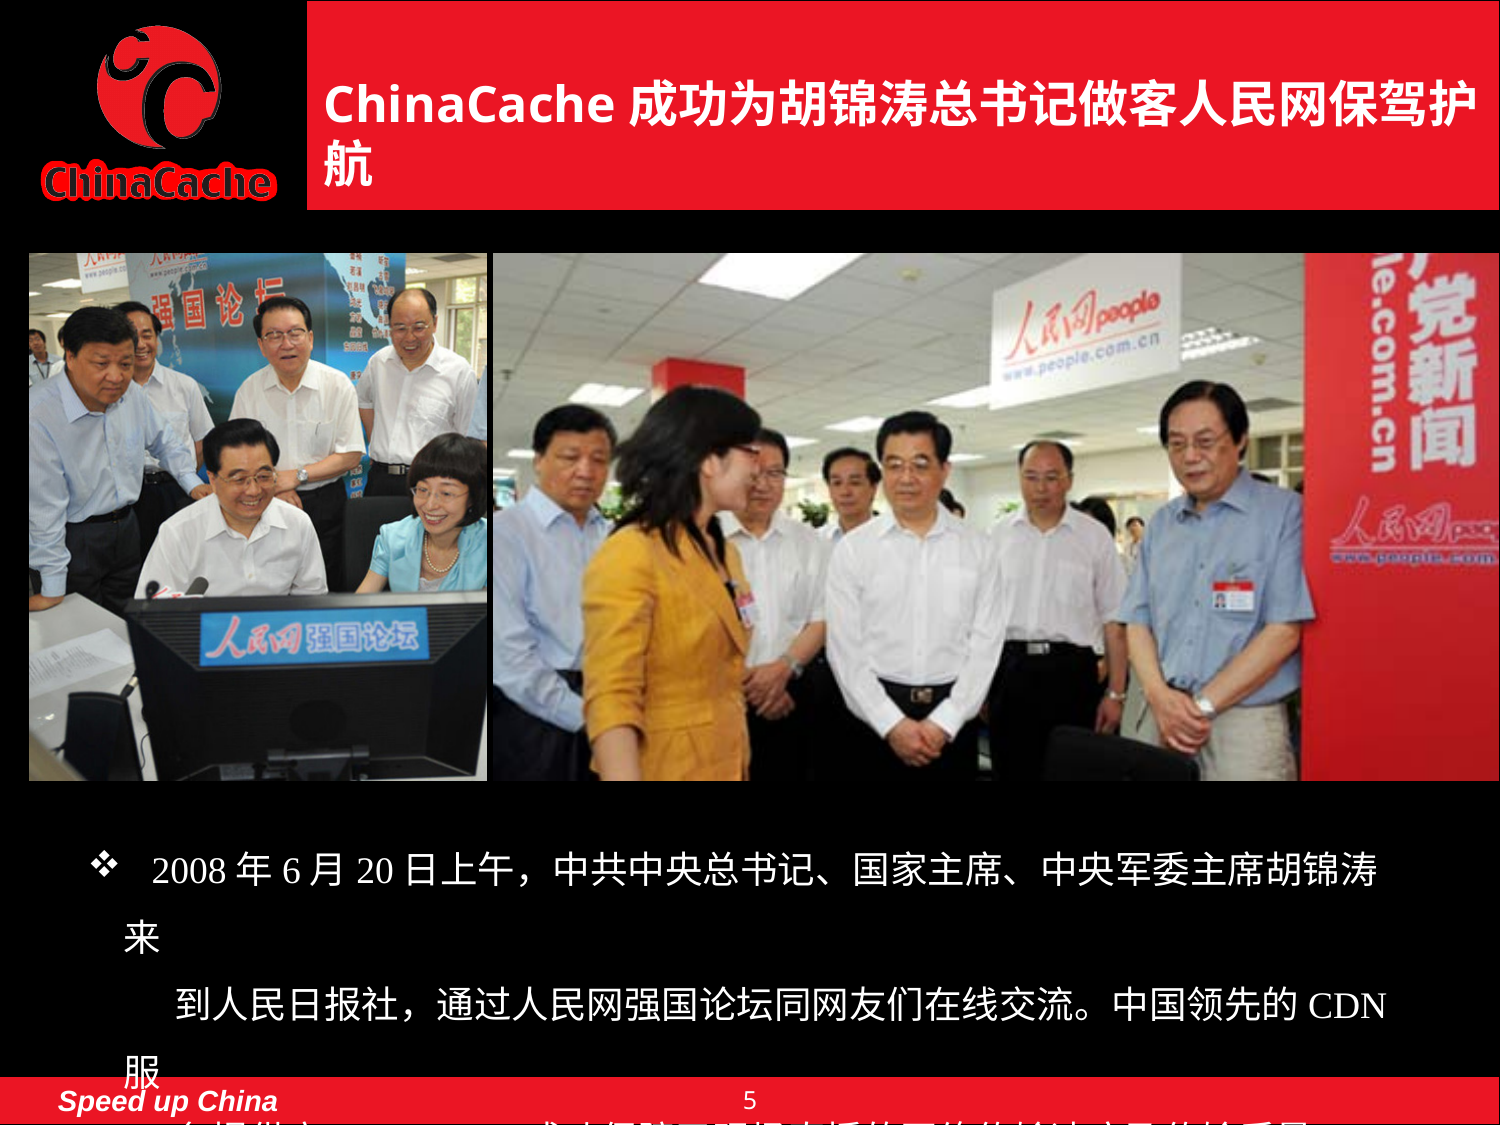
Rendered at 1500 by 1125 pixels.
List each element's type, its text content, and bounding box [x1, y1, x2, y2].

text_box 2008年6月20日上午，中共中央总书记、国家主席、中央军委主席胡锦涛来 到人民日报社，通过人民网强国论坛同网友们在线交流。中国领先的CDN服 务提供商ChinaCache成功保障了现场直播的网络传输速度及传输质量。 [72, 787, 1417, 1125]
picture [493, 253, 1499, 781]
picture [28, 253, 487, 781]
title ChinaCache成功为胡锦涛总书记做客人民网保驾护航 [308, 62, 1500, 201]
picture [36, 25, 285, 211]
